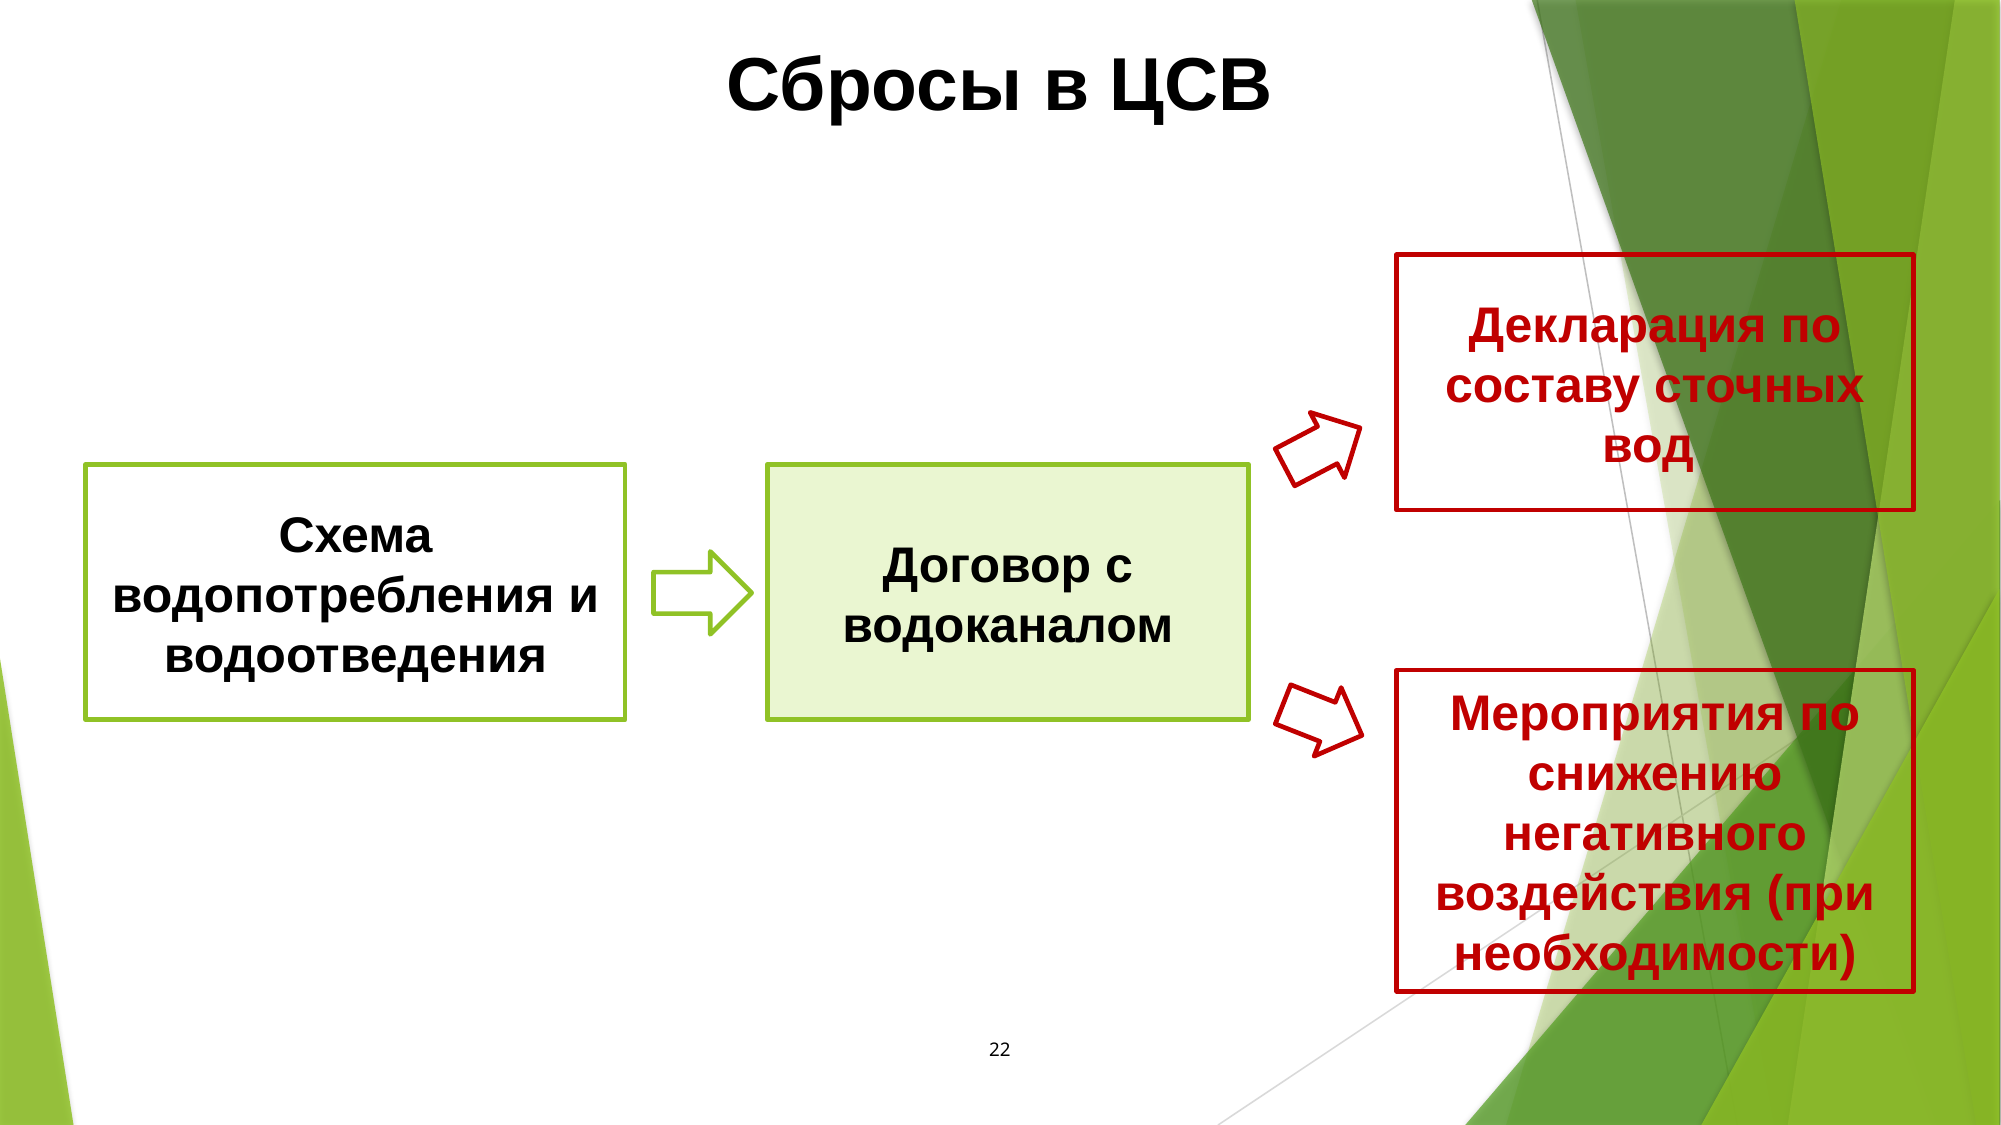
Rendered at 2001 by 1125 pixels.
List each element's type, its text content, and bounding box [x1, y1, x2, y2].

text_box Мероприятия по снижению негативного воздействия (при необходимости) [1395, 669, 1915, 993]
text_box Сбросы в ЦСВ [658, 28, 1341, 133]
text_box Договор с водоканалом [766, 463, 1250, 721]
text_box Схема водопотребления и водоотведения [84, 463, 627, 721]
slide_number 22 [943, 1020, 1056, 1081]
text_box [1273, 410, 1362, 488]
text_box Декларация по составу сточных вод [1395, 253, 1915, 512]
text_box [1273, 683, 1364, 758]
text_box [651, 550, 753, 636]
